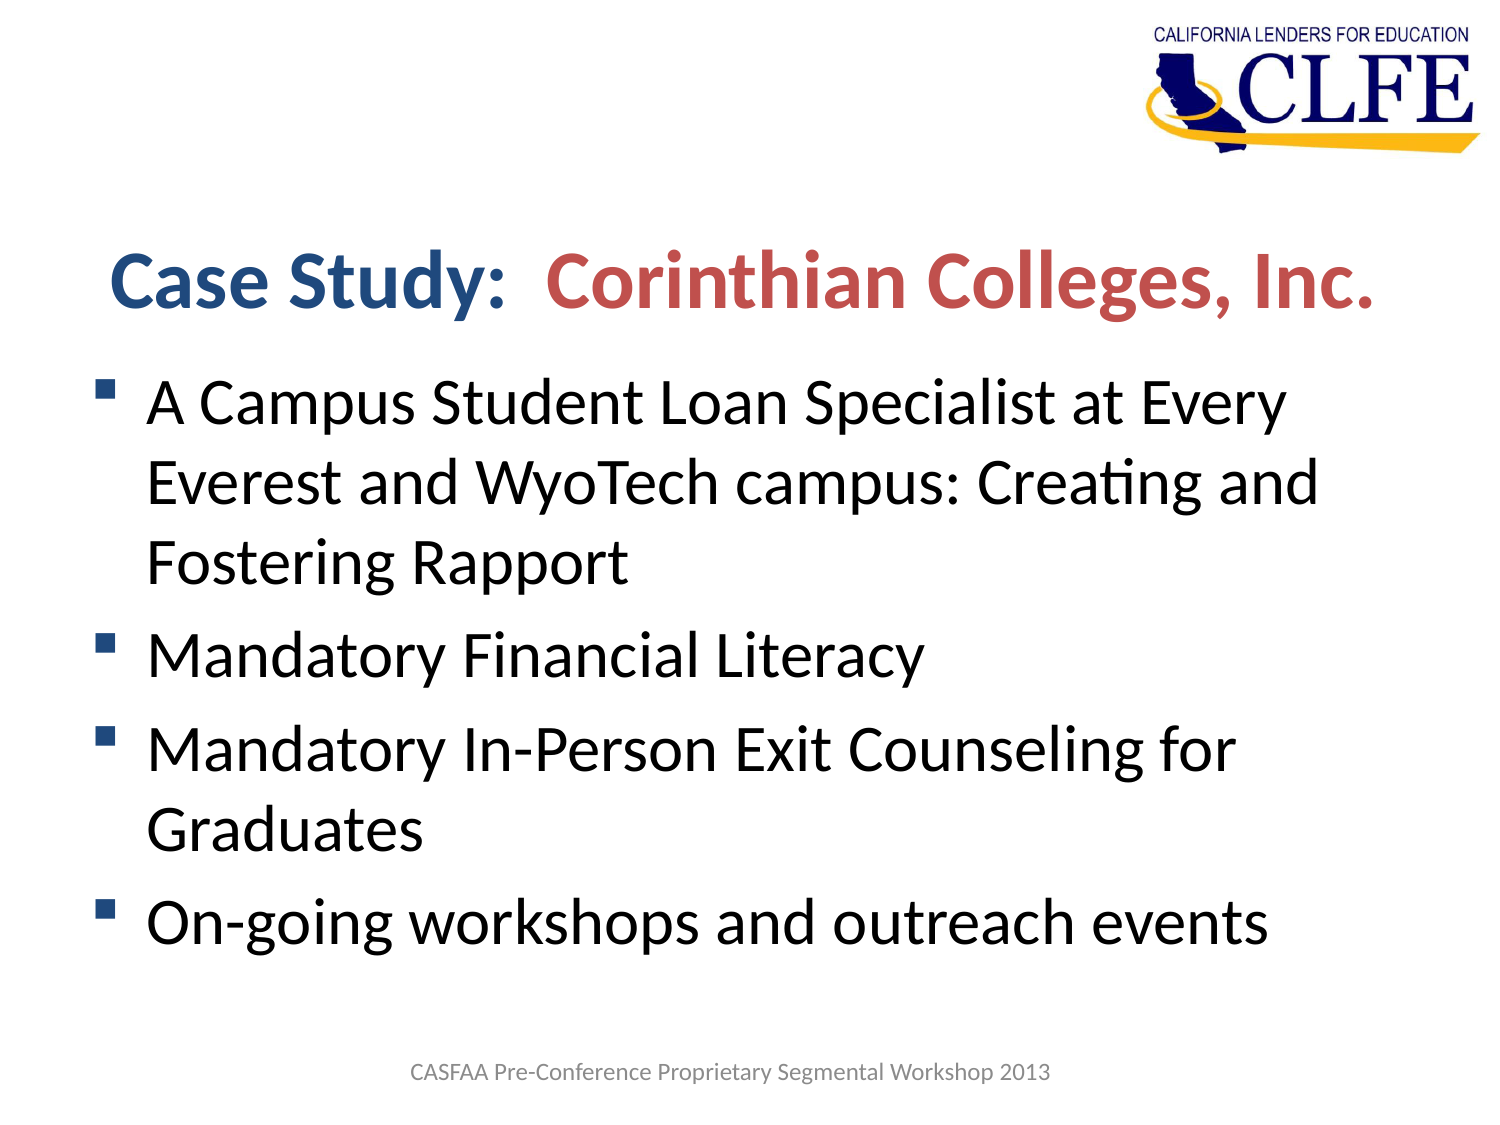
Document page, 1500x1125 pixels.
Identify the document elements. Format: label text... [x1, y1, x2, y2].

footer CASFAA Pre-Conference Proprietary Segmental Workshop 2013 [337, 1037, 1125, 1103]
picture [1124, 0, 1500, 183]
list A Campus Student Loan Specialist at Every Everest and WyoTech campus: Creating and Fostering Rapport Mandatory Financial Literacy Mandatory In-Person Exit Counseling for Graduates On-going workshops and outreach events [75, 350, 1425, 1005]
title Case Study: Corinthian Colleges, Inc. [37, 200, 1450, 350]
